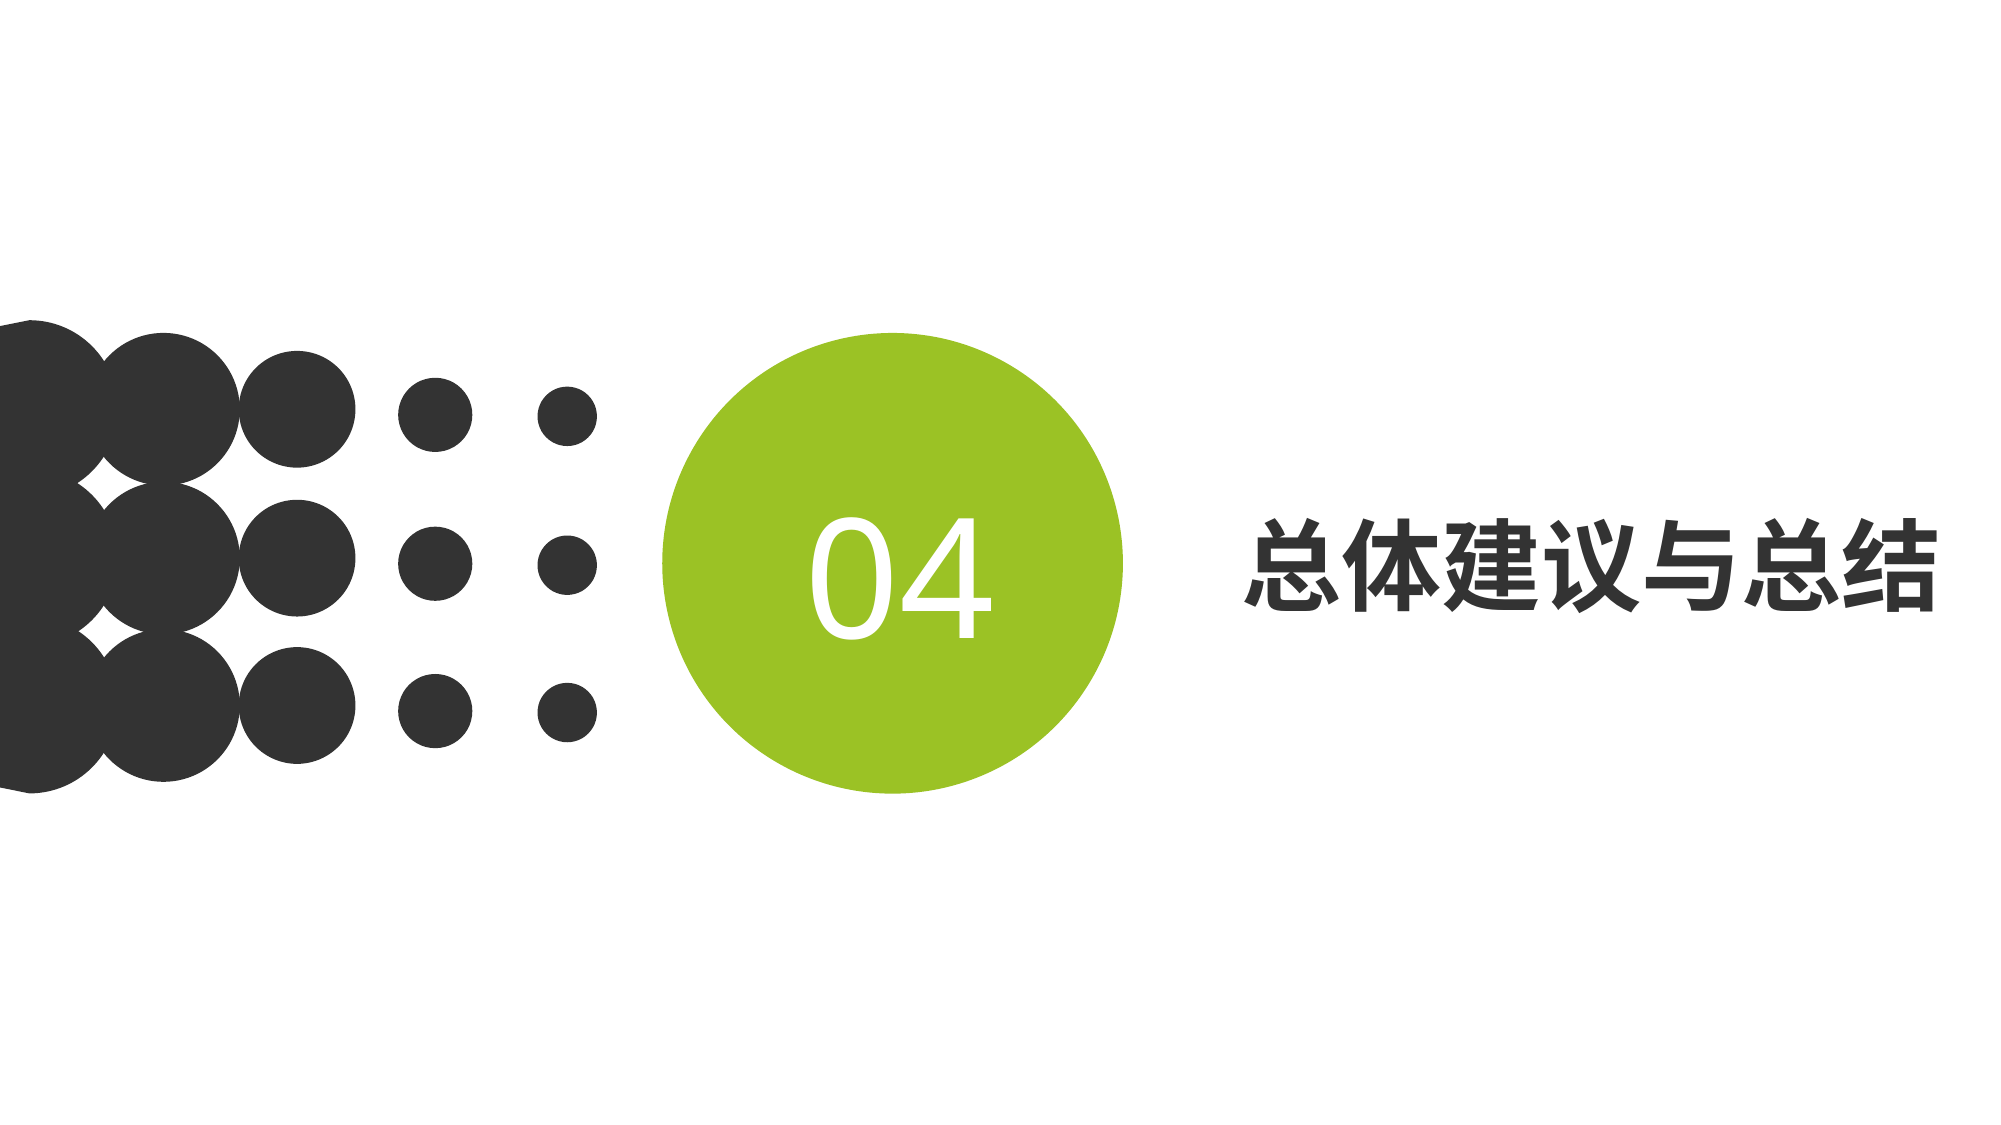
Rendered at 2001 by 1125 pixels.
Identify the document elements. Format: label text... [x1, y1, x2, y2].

text_box 总体建议与总结 [1226, 496, 1957, 632]
text_box 04 [789, 384, 1011, 680]
text_box [661, 331, 1124, 795]
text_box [0, 320, 597, 794]
